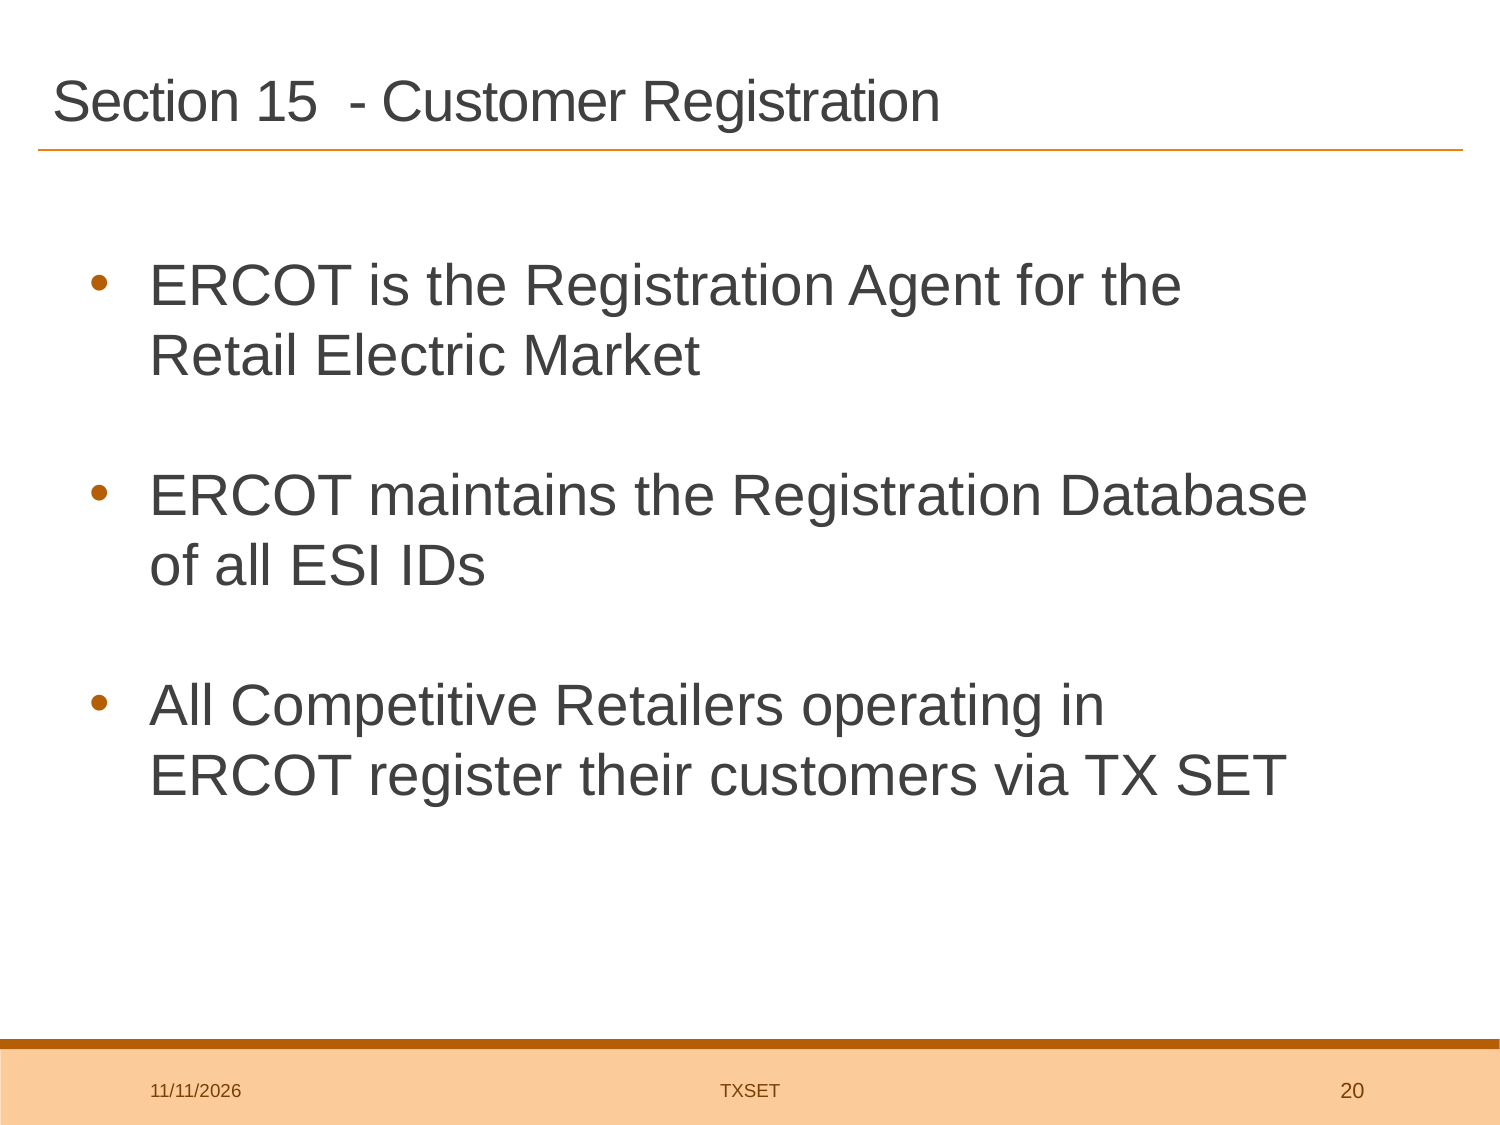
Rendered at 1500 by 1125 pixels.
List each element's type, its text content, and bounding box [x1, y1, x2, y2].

slide_number 20 [1218, 1059, 1380, 1120]
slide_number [135, 1059, 440, 1120]
footer TxSET [453, 1059, 1047, 1120]
title Section 15 - Customer Registration [37, 37, 1275, 141]
text_box ERCOT is the Registration Agent for the Retail Electric Market ERCOT maintains the Registration Database of all ESI IDs All Competitive Retailers operating in ERCOT register their customers via TX SET [75, 239, 1340, 815]
